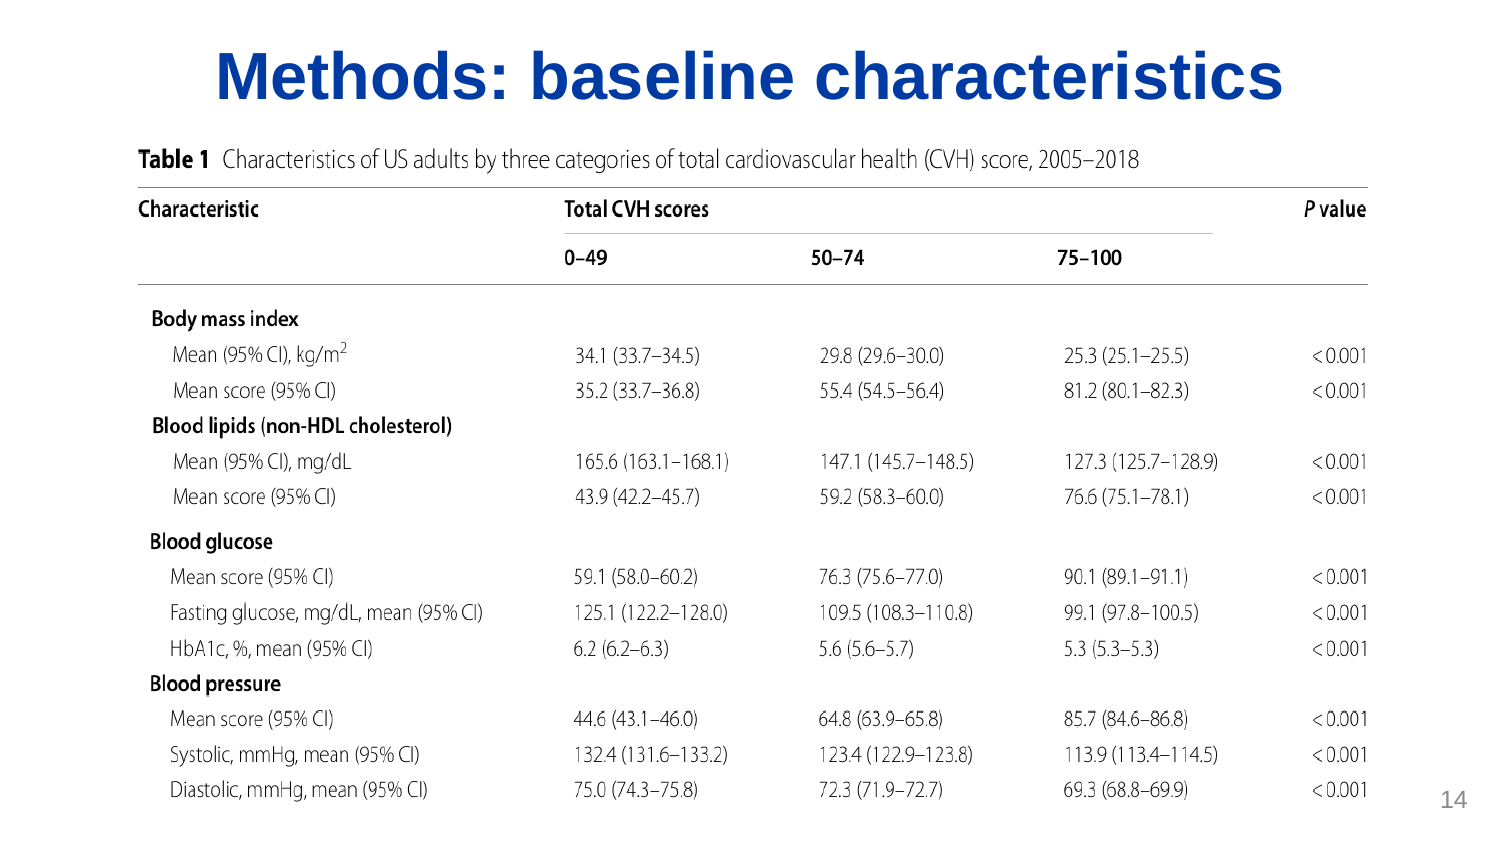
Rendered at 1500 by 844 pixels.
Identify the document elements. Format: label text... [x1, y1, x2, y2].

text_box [117, 122, 1406, 806]
title Methods: baseline characteristics [75, 18, 1425, 124]
text_box 14 [1032, 768, 1483, 829]
